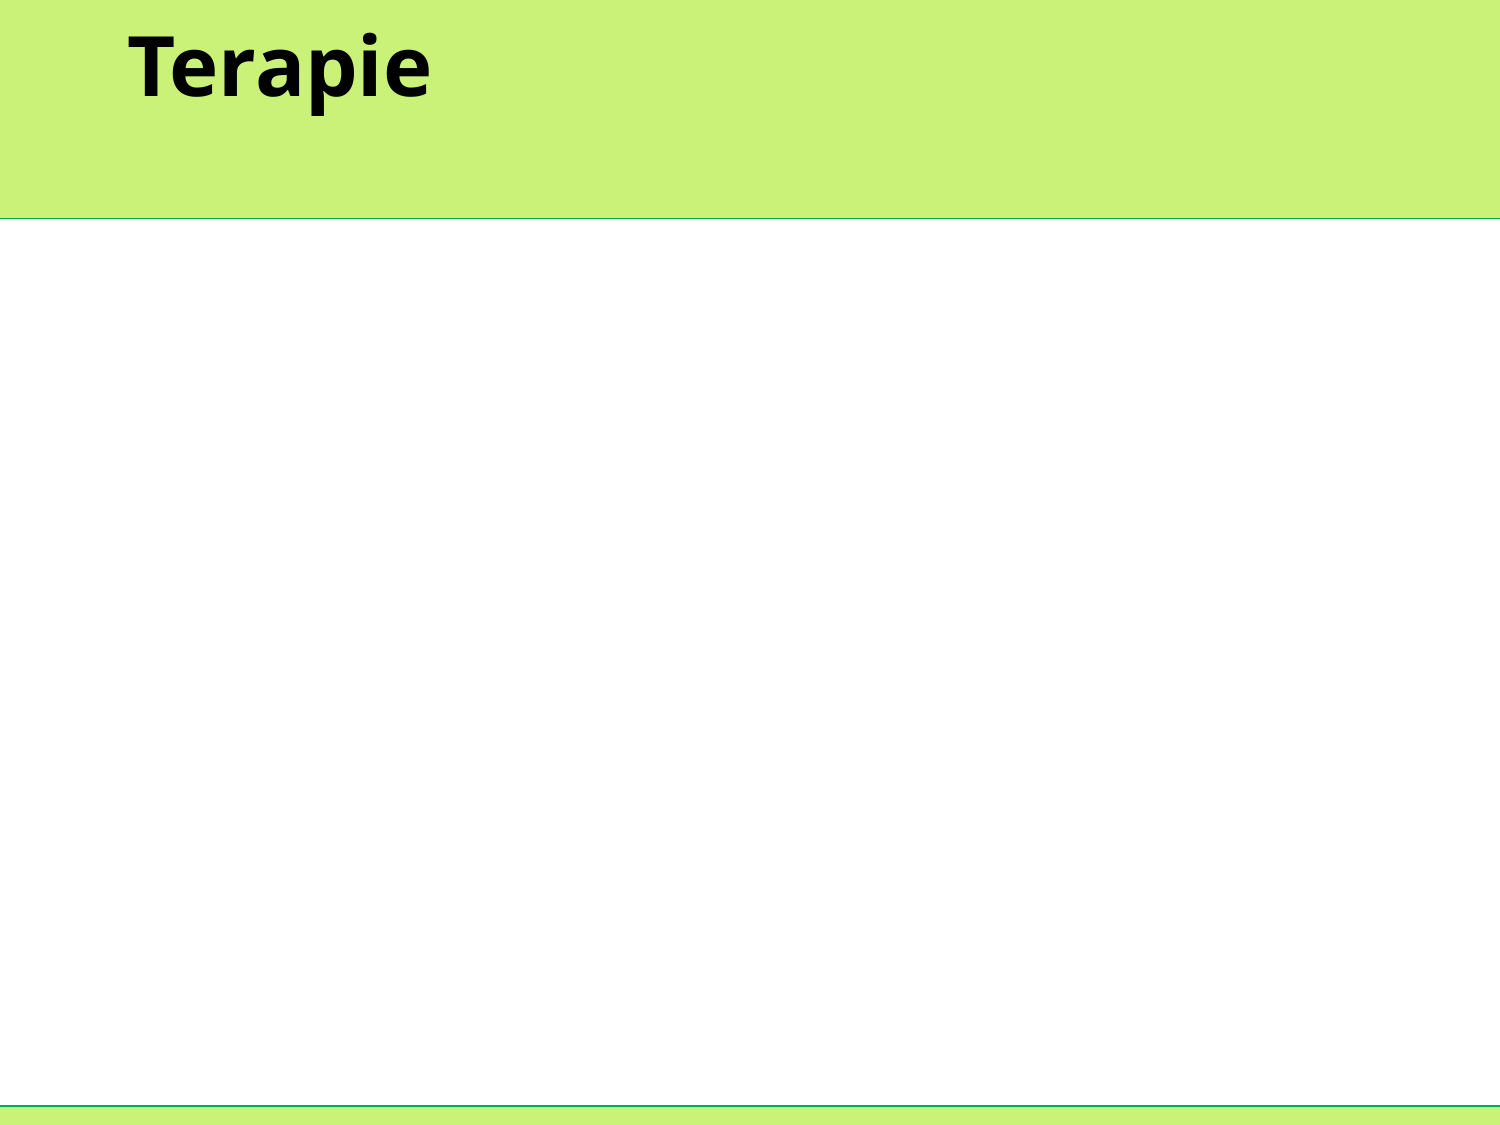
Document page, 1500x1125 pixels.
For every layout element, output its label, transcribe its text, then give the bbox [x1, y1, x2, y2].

title Terapie [112, 1, 1388, 126]
